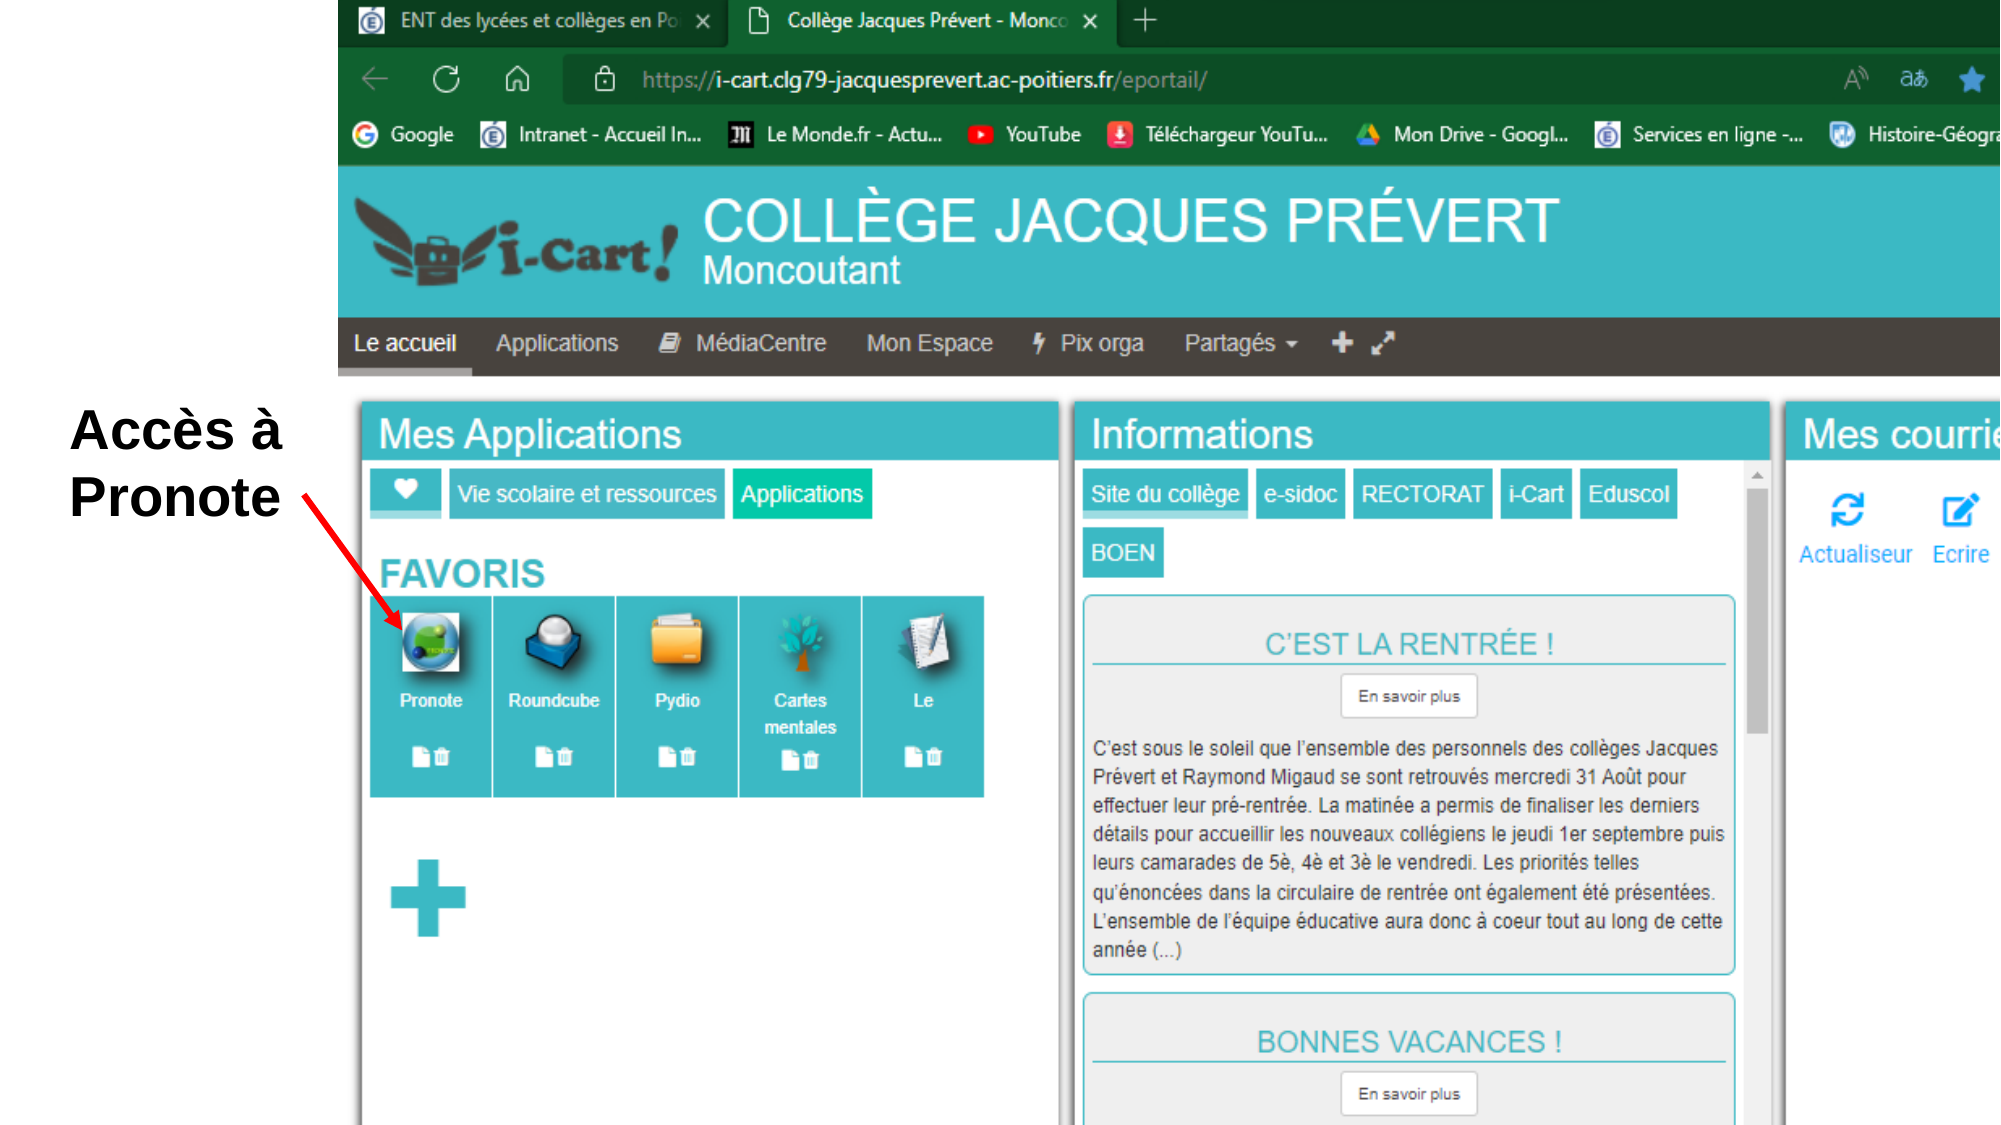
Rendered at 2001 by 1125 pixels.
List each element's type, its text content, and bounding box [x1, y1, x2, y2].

picture [337, 0, 2000, 1125]
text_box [303, 494, 403, 631]
text_box Accès à Pronote [55, 385, 329, 536]
